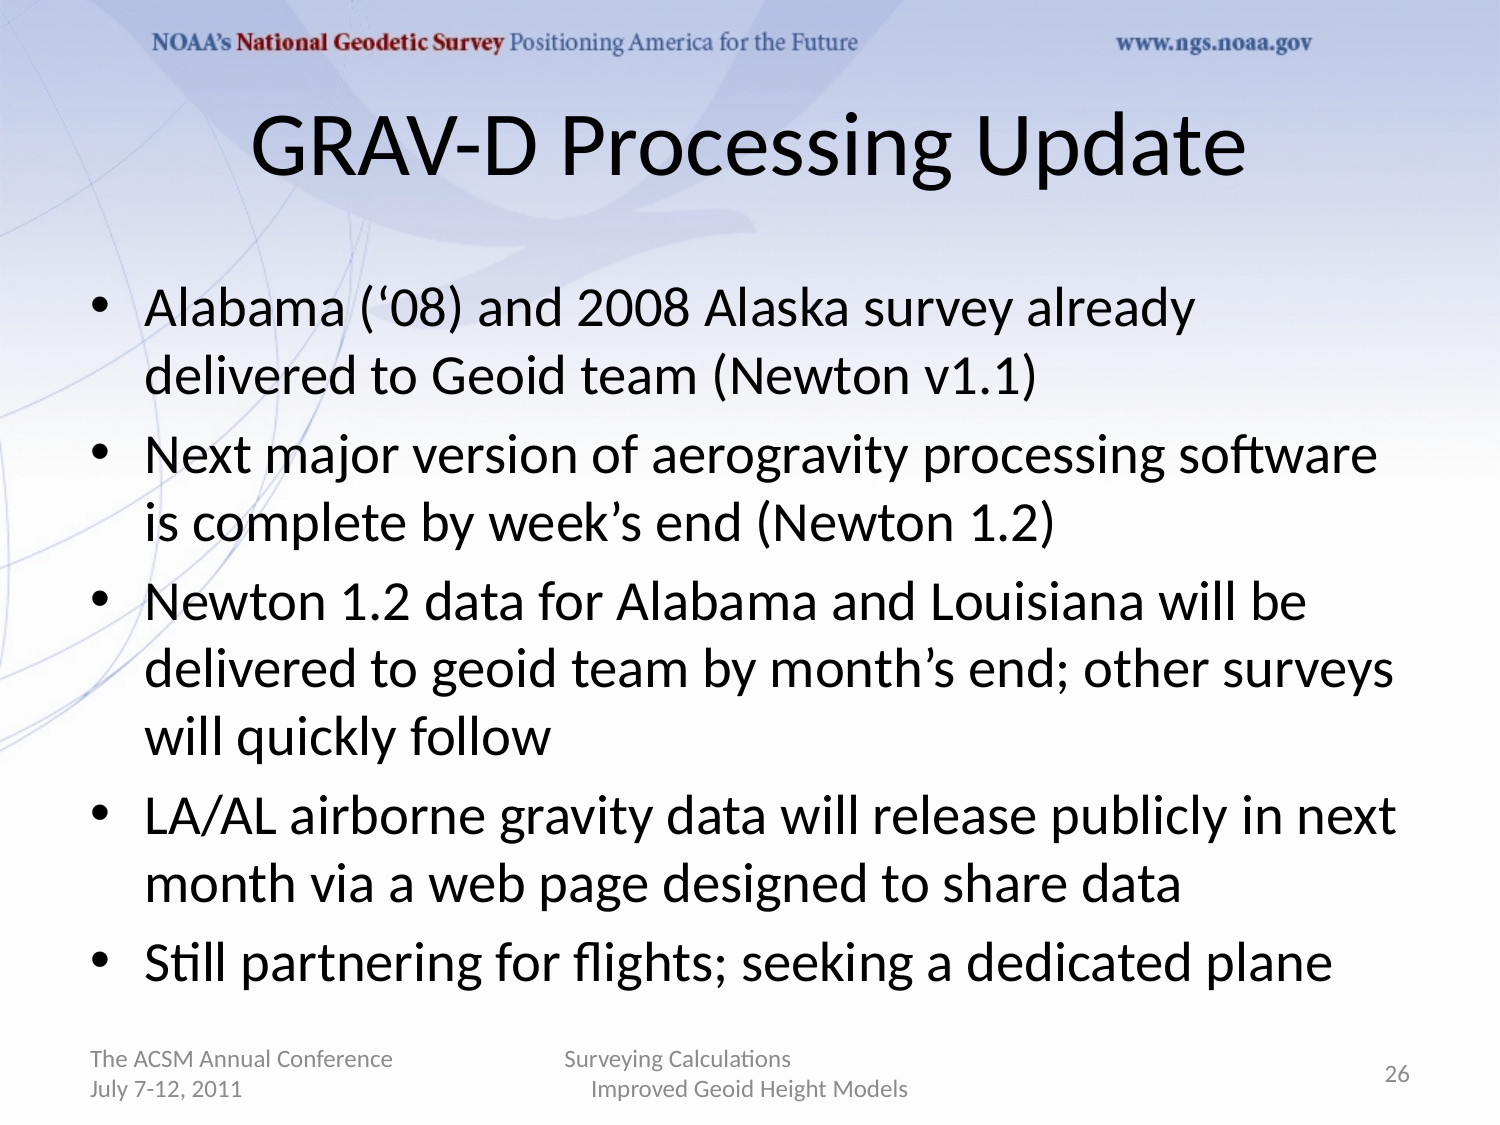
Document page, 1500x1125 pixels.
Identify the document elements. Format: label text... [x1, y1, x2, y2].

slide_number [75, 1042, 425, 1103]
footer Surveying Calculations Improved Geoid Height Models [512, 1042, 988, 1103]
title GRAV-D Processing Update [74, 44, 1426, 233]
picture [0, 0, 1500, 1125]
list Alabama (‘08) and 2008 Alaska survey already delivered to Geoid team (Newton v1.1) Next major version of aerogravity processing software is complete by week’s end (Newton 1.2) Newton 1.2 data for Alabama and Louisiana will be delivered to geoid team by month’s end; other surveys will quickly follow LA/AL airborne gravity data will release publicly in next month via a web page designed to share data Still partnering for flights; seeking a dedicated plane [74, 262, 1426, 1006]
slide_number 26 [1074, 1042, 1425, 1103]
